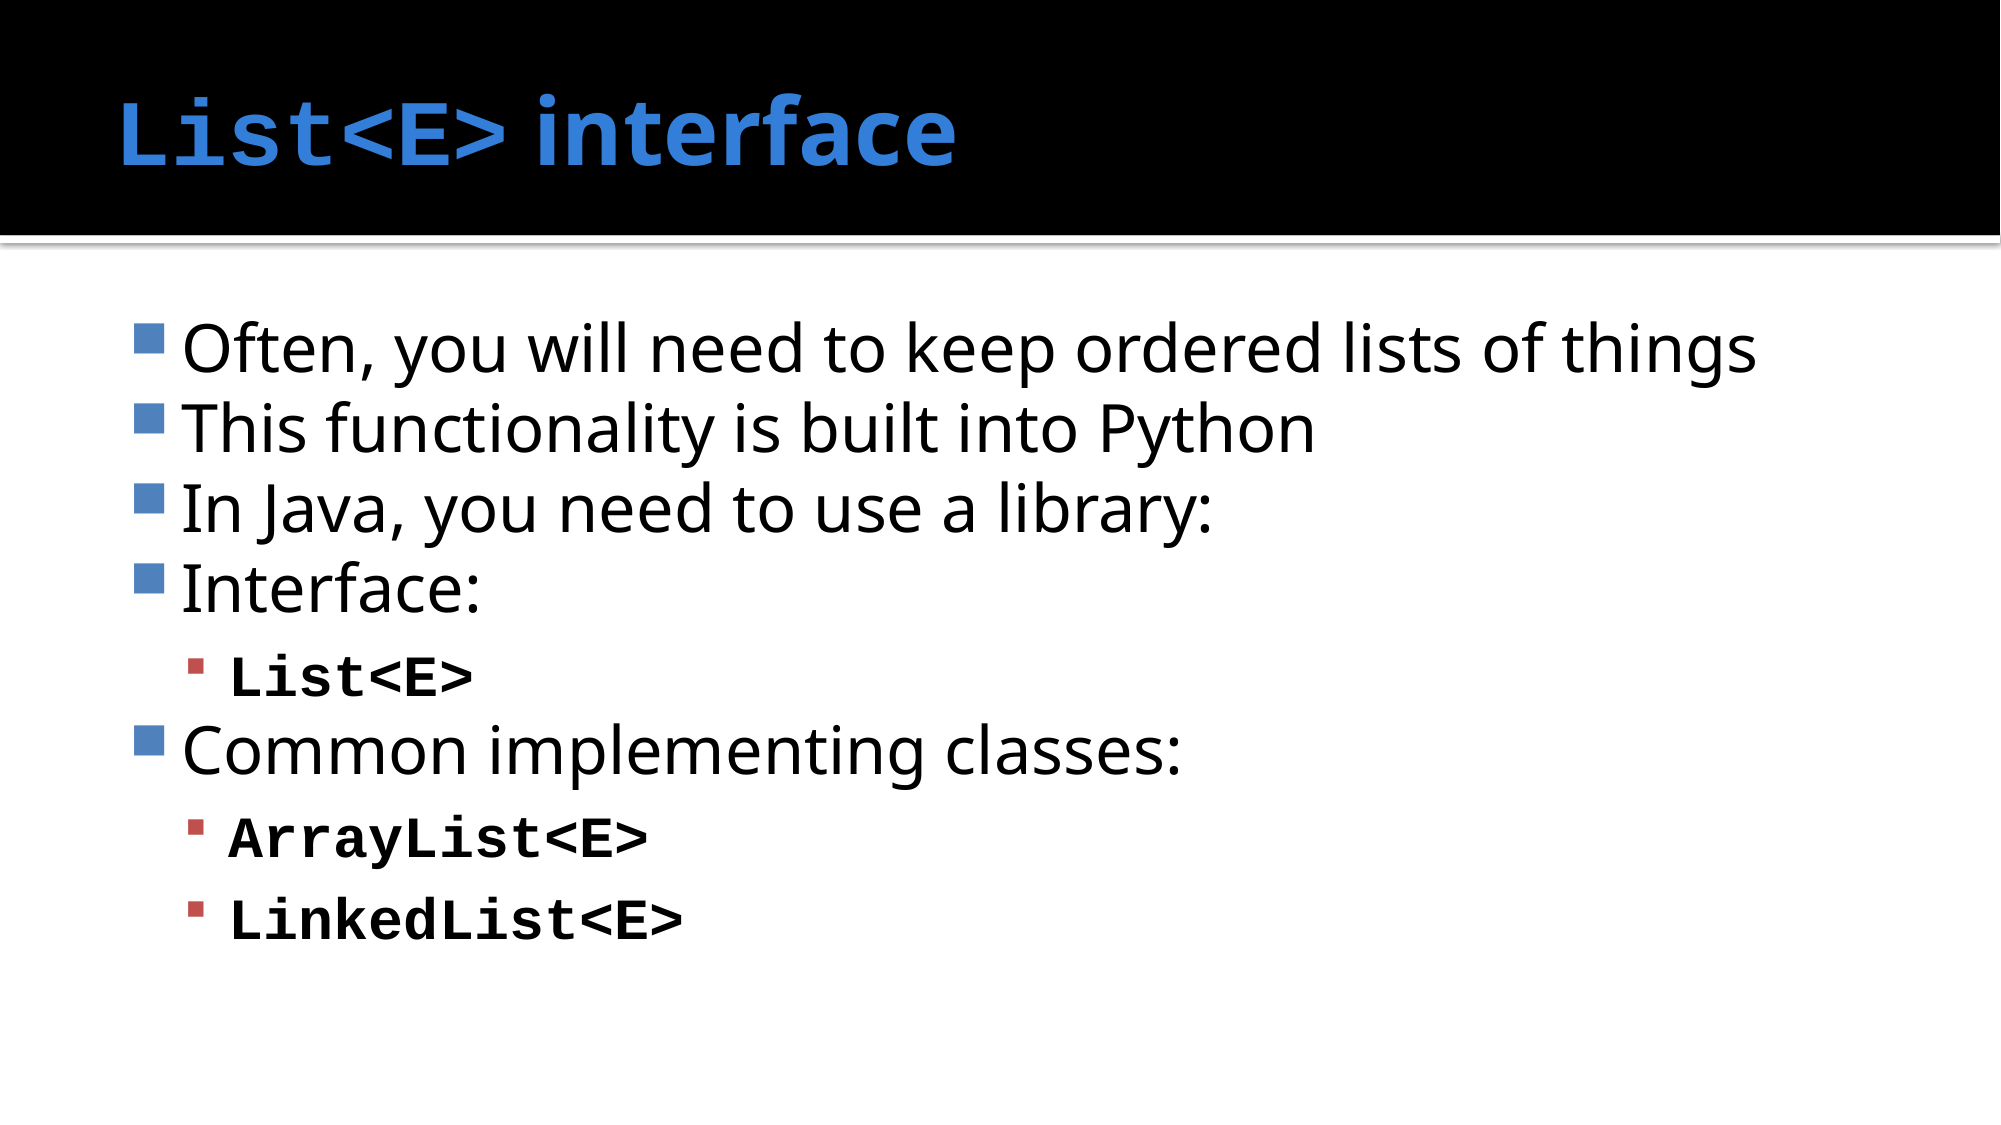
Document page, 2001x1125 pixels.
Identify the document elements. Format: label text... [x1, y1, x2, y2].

title List<E> interface [99, 25, 1900, 231]
list Often, you will need to keep ordered lists of things This functionality is built into Python In Java, you need to use a library: Interface: List<E> Common implementing classes: ArrayList<E> LinkedList<E> [99, 291, 1900, 1050]
